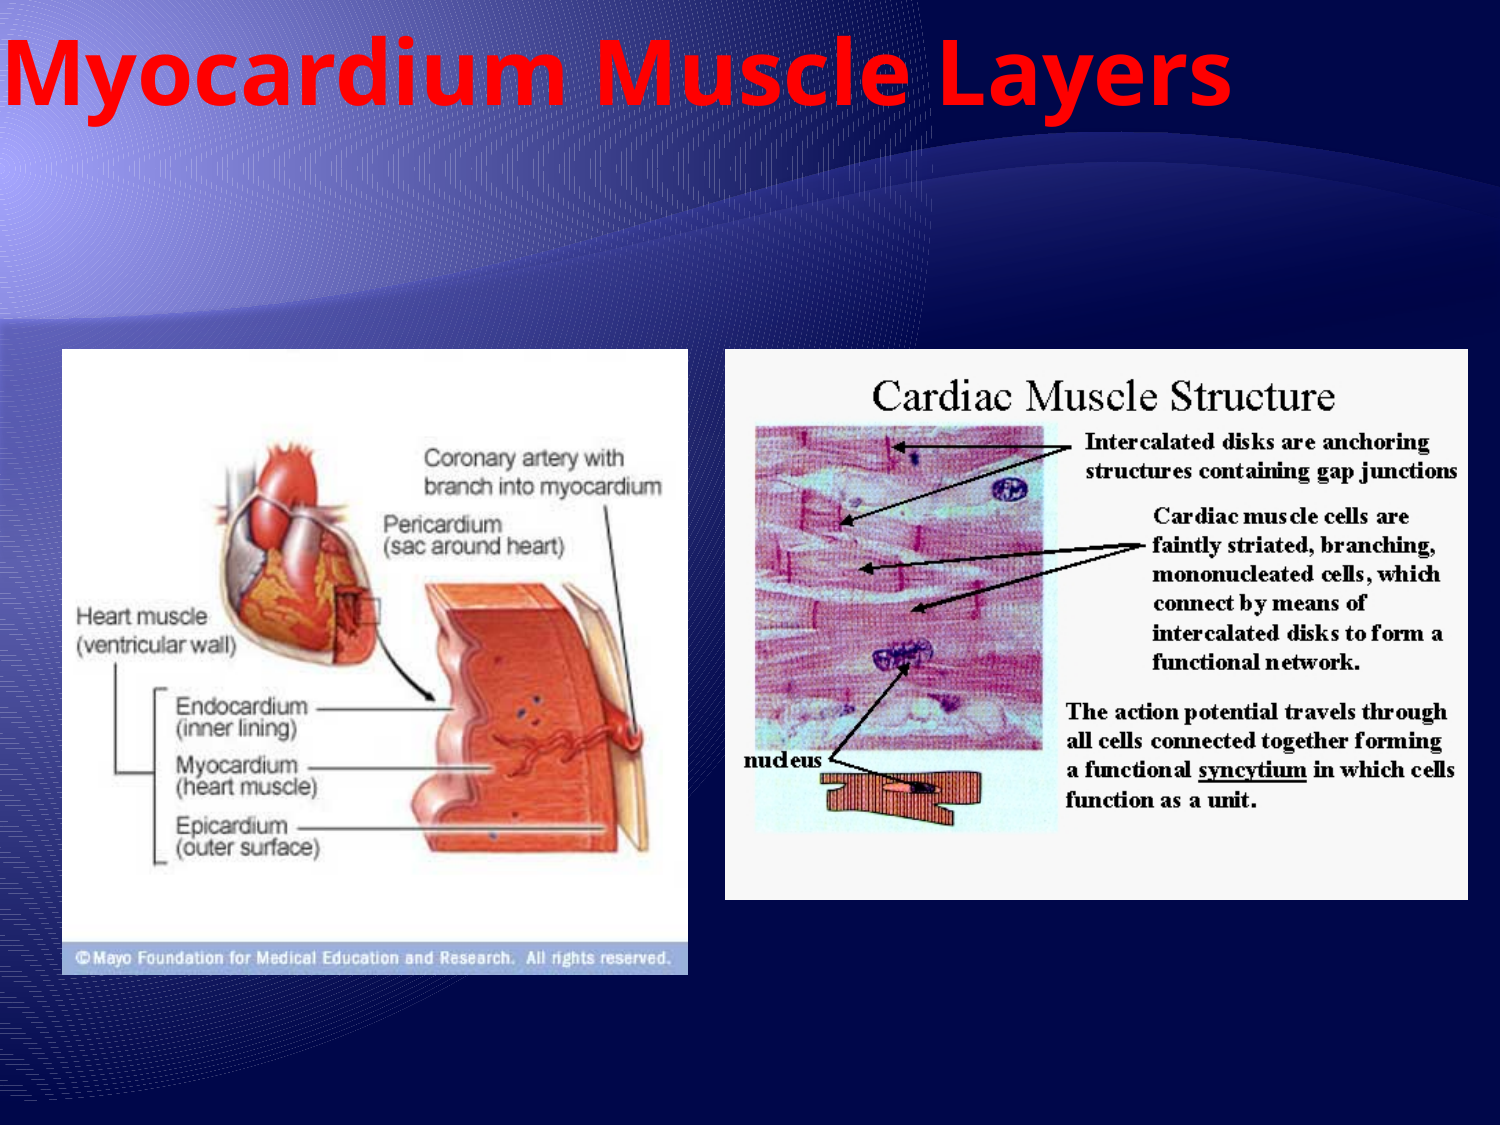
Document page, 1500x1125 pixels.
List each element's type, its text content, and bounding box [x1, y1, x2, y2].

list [724, 349, 1468, 901]
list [62, 349, 688, 976]
title Myocardium Muscle Layers [0, 12, 1500, 125]
